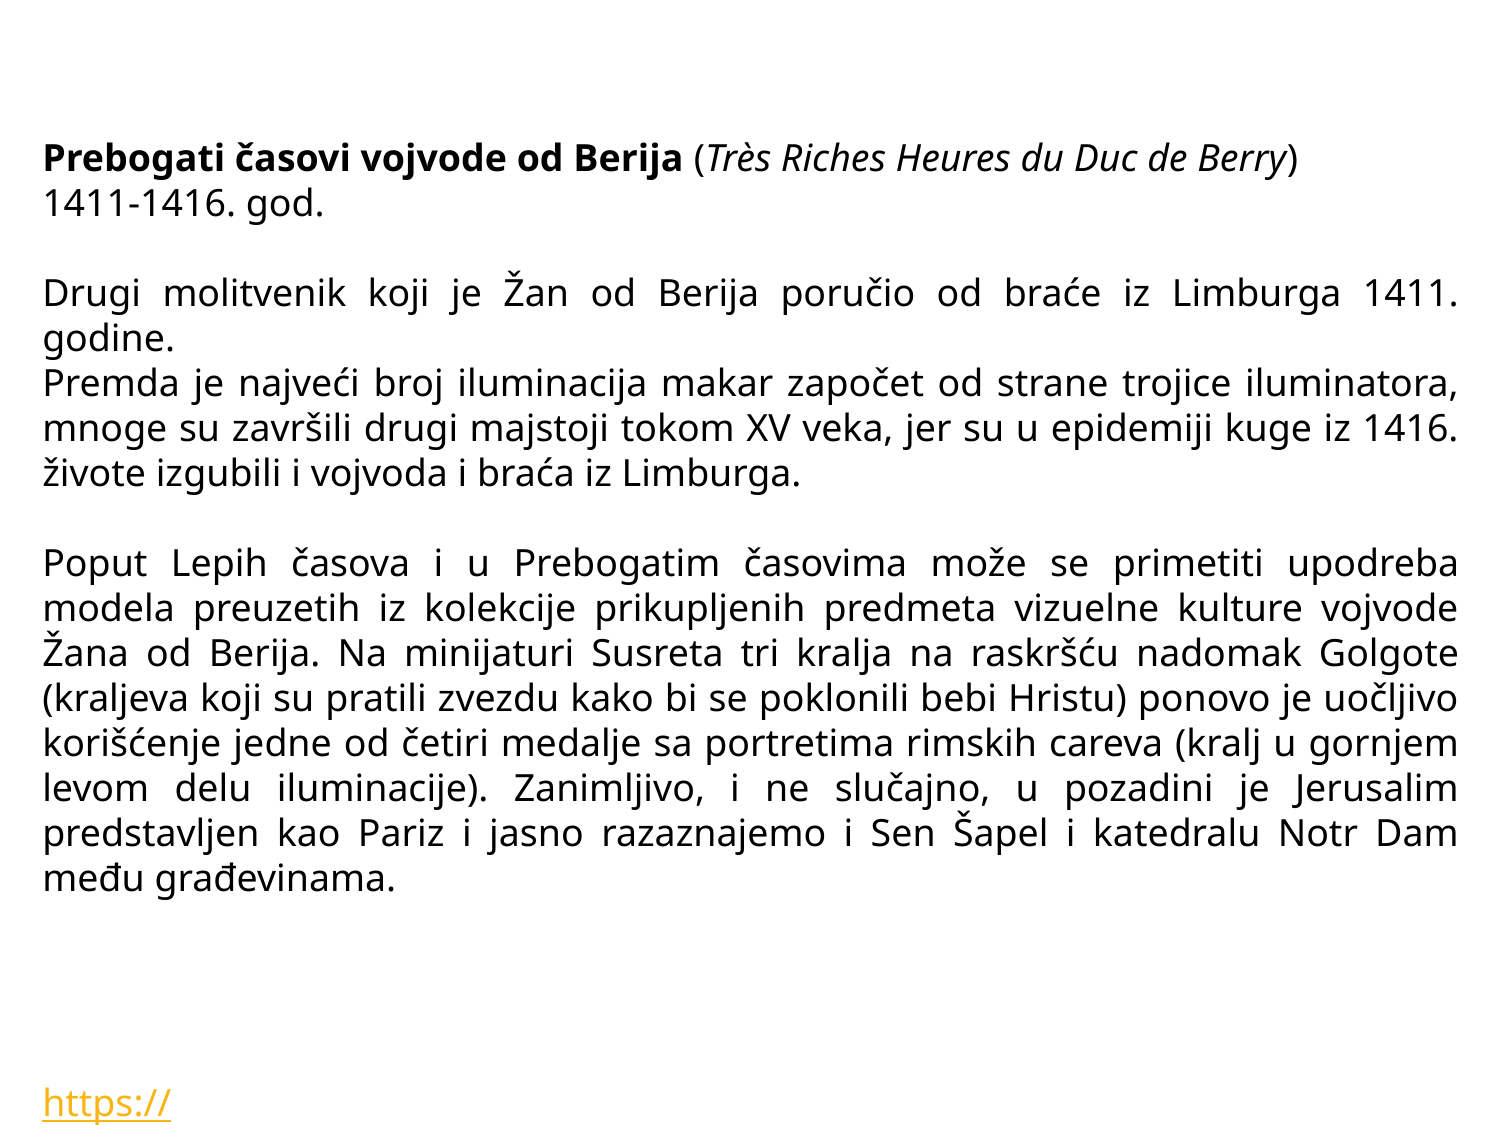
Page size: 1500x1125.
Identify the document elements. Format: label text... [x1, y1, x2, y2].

text_box Prebogati časovi vojvode od Berija (Très Riches Heures du Duc de Berry) 1411-1416. god. Drugi molitvenik koji je Žan od Berija poručio od braće iz Limburga 1411. godine. Premda je najveći broj iluminacija makar započet od strane trojice iluminatora, mnoge su završili drugi majstoji tokom XV veka, jer su u epidemiji kuge iz 1416. živote izgubili i vojvoda i braća iz Limburga. Poput Lepih časova i u Prebogatim časovima može se primetiti upodreba modela preuzetih iz kolekcije prikupljenih predmeta vizuelne kulture vojvode Žana od Berija. Na minijaturi Susreta tri kralja na raskršću nadomak Golgote (kraljeva koji su pratili zvezdu kako bi se poklonili bebi Hristu) ponovo je uočljivo korišćenje jedne od četiri medalje sa portretima rimskih careva (kralj u gornjem levom delu iluminacije). Zanimljivo, i ne slučajno, u pozadini je Jerusalim predstavljen kao Pariz i jasno razaznajemo i Sen Šapel i katedralu Notr Dam među građevinama. https://www.khanacademy.org/humanities/renaissance-reformation/northern-renaissance1/limbourg-brothers/a/limbourg-brothers-trs-riches-heures [27, 36, 1475, 1125]
